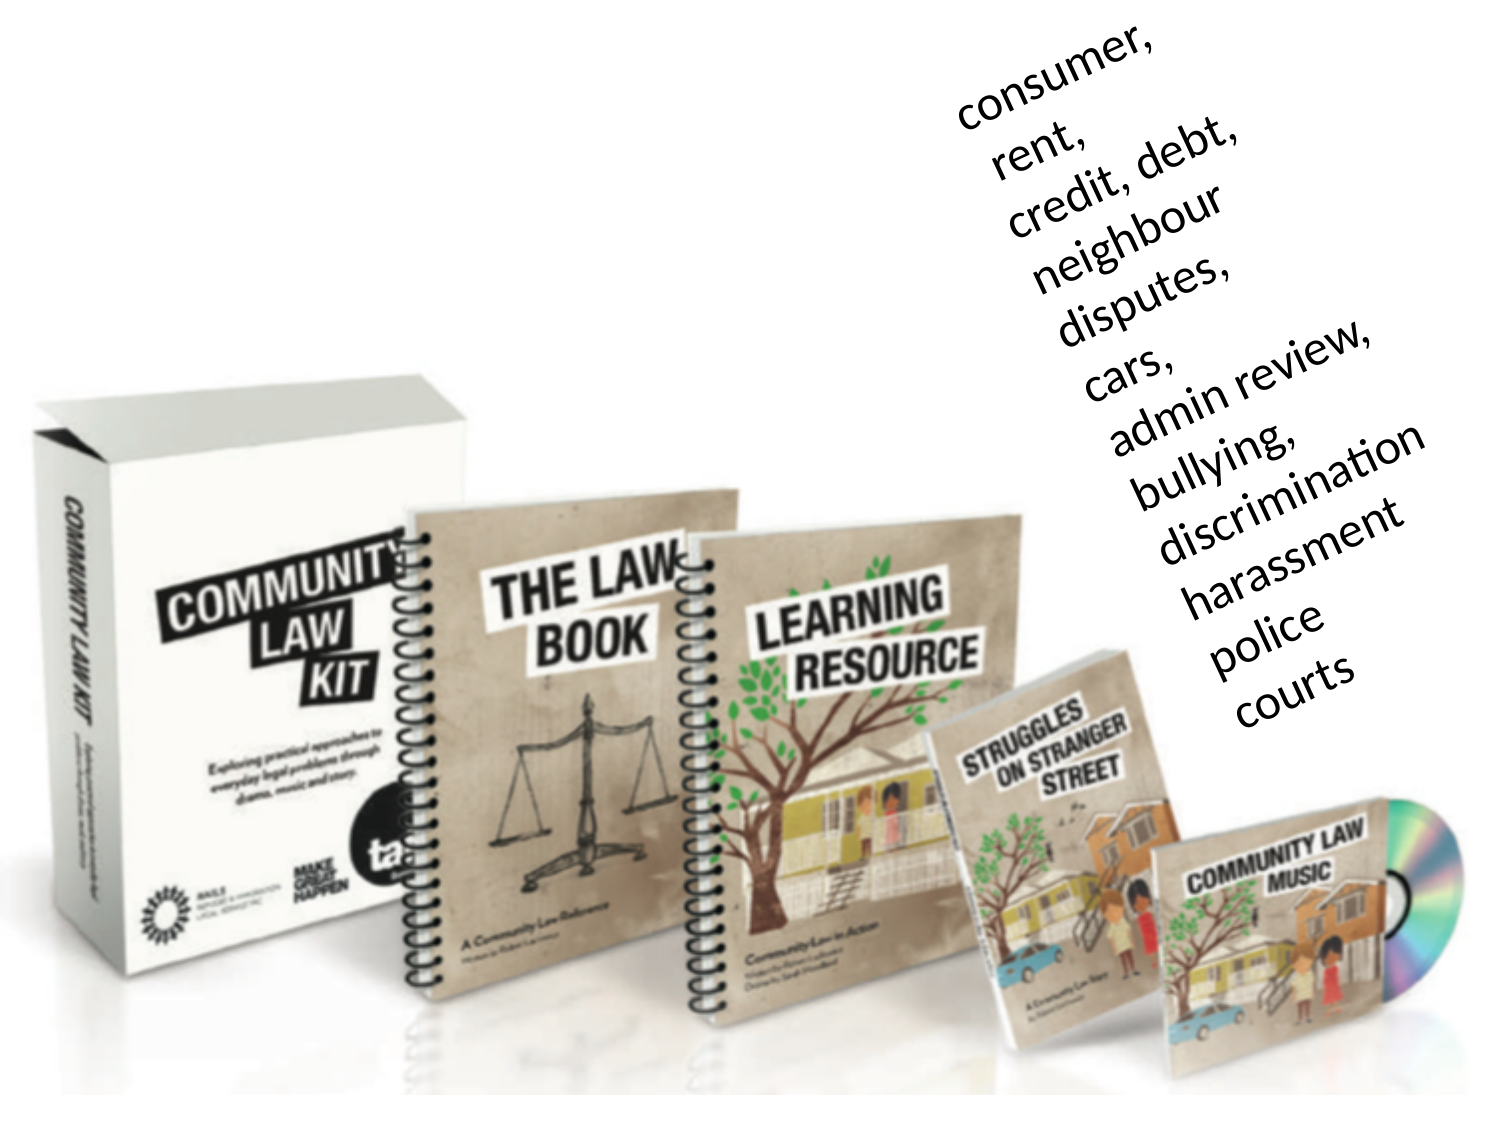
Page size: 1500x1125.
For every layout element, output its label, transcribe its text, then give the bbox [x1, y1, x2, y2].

text_box consumer, rent, credit, debt, neighbour disputes, cars, admin review, bullying, discrimination harassment police courts [927, 0, 1423, 350]
picture [0, 352, 1500, 1095]
